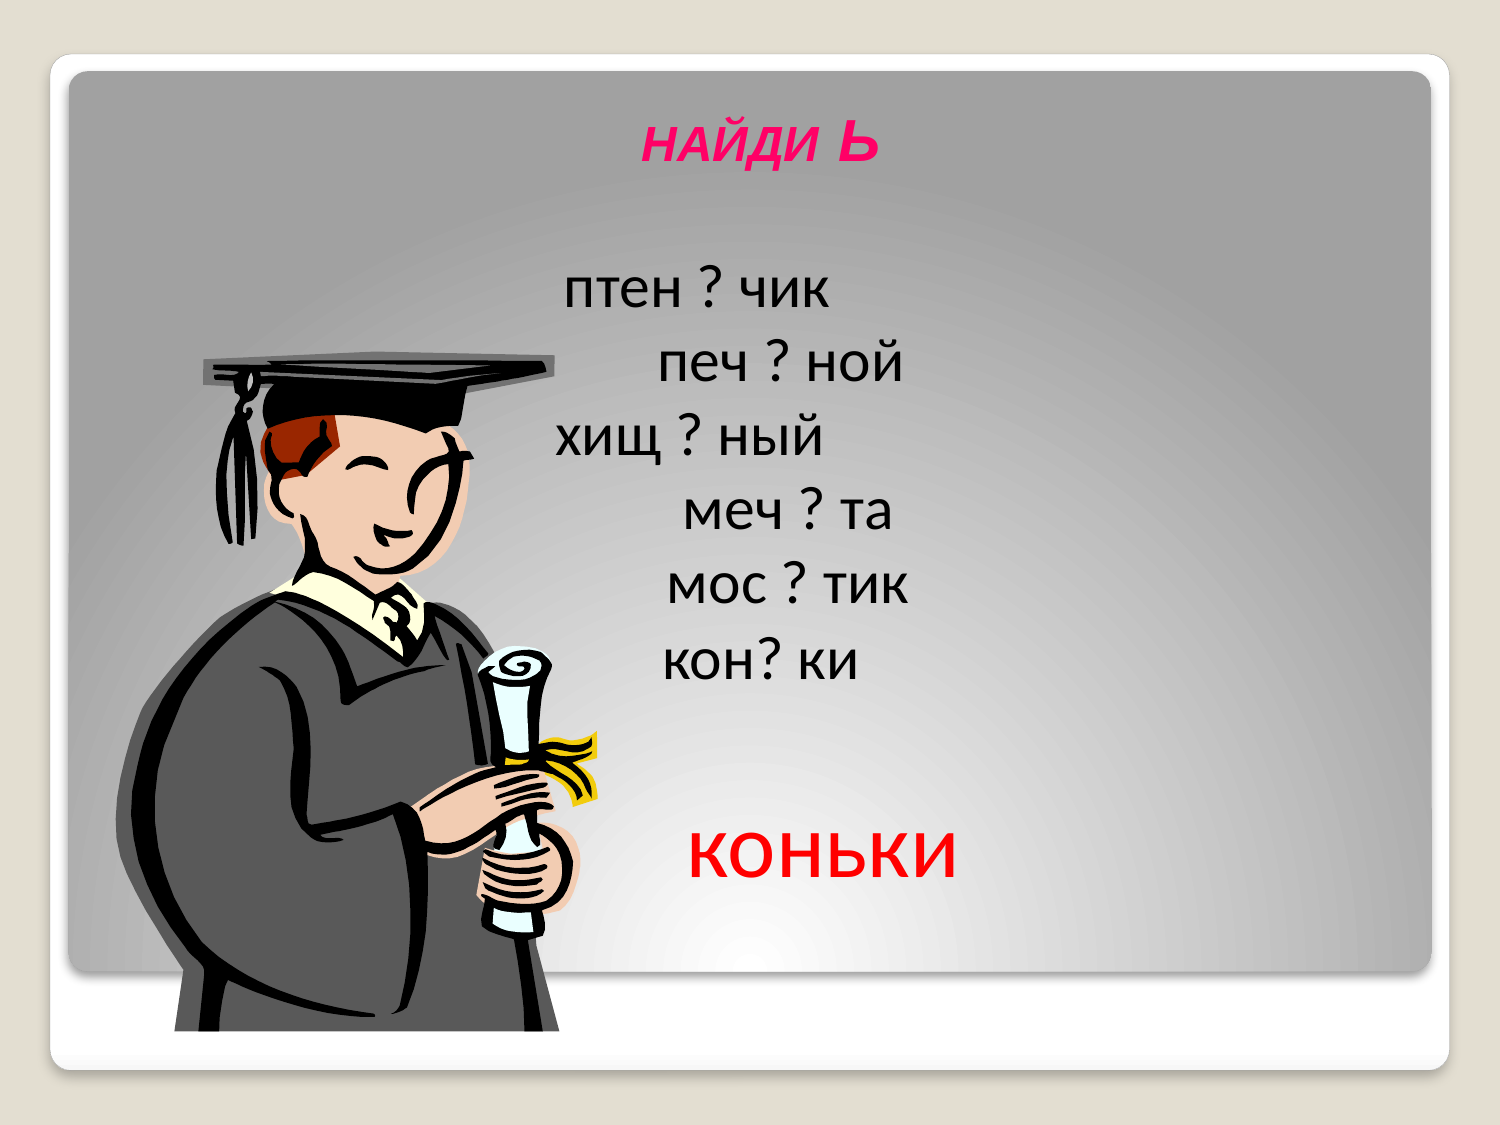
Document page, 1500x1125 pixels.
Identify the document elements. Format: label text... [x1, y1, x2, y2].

title коньки [604, 786, 996, 1014]
picture [105, 351, 598, 1032]
list НАЙДИ Ь птен ? чик печ ? ной хищ ? ный меч ? та мос ? тик кон? ки [82, 86, 1425, 786]
